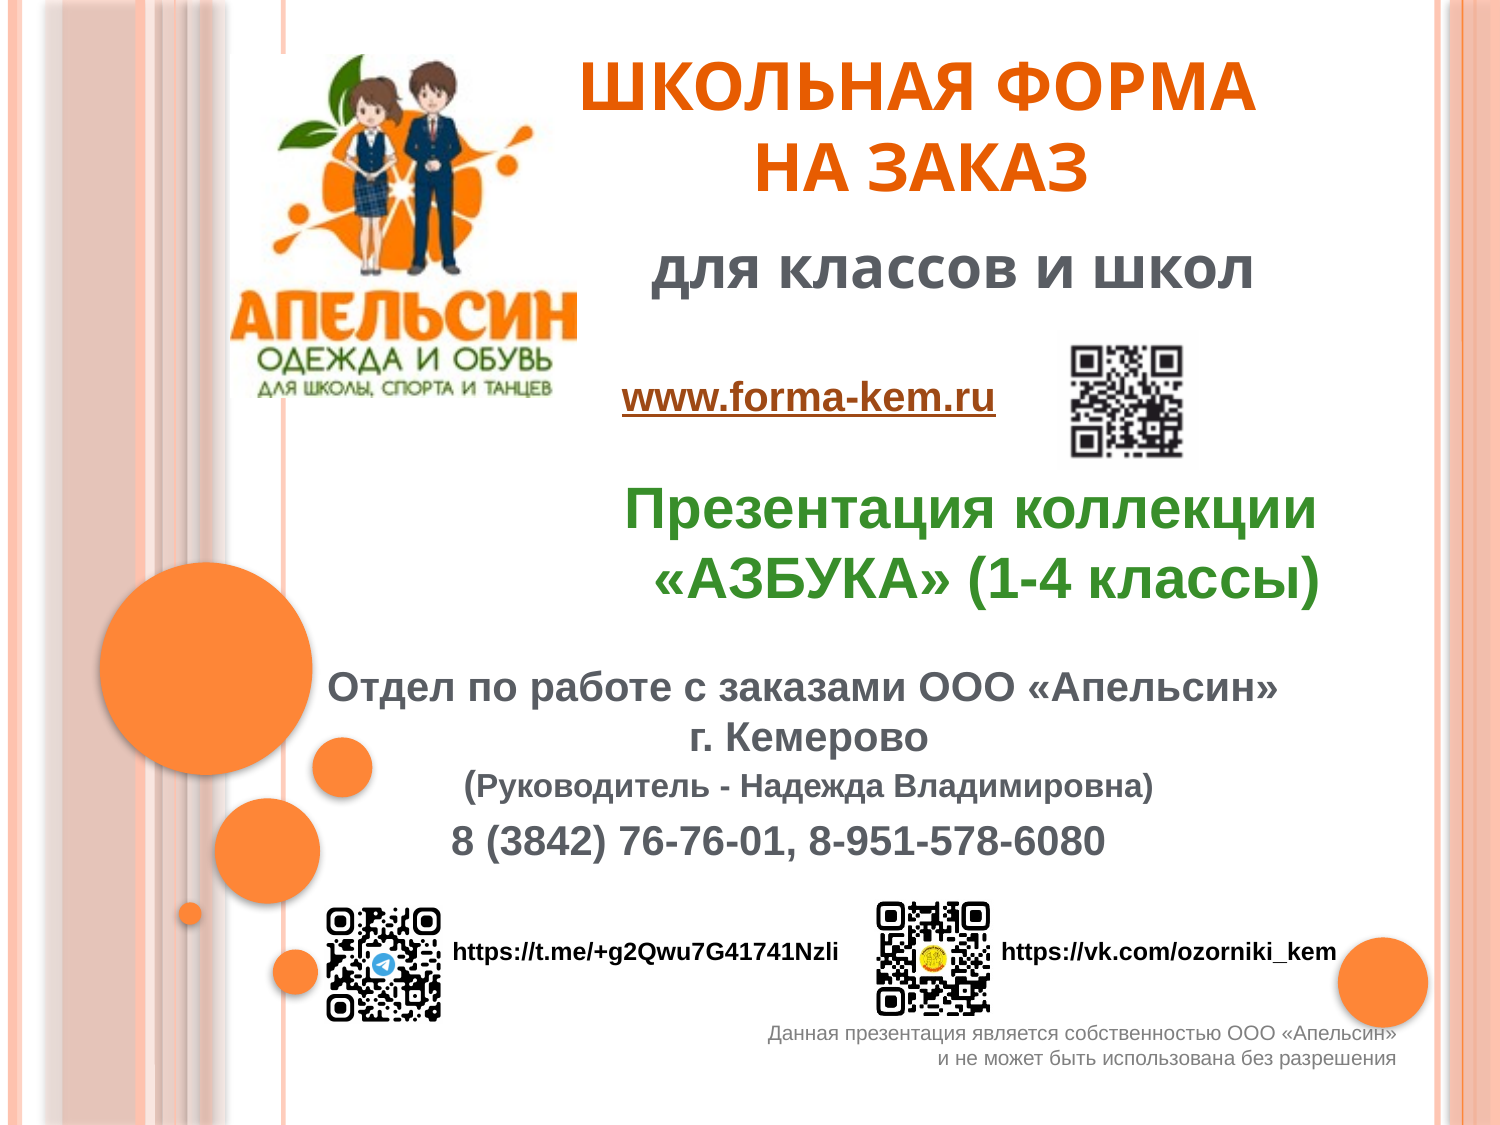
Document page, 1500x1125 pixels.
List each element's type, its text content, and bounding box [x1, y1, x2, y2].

picture [324, 904, 444, 1024]
picture [229, 54, 578, 398]
picture [1056, 329, 1200, 470]
text_box ШКОЛЬНАЯ ФОРМА НА ЗАКАЗ для классов и школ www.forma-kem.ru Презентация коллекции «АЗБУКА» (1-4 классы) Отдел по работе с заказами ООО «Апельсин» г. Кемерово (Руководитель - Надежда Владимировна) 8 (3842) 76-76-01, 8-951-578-6080 https://t.me/+g2Qwu7G41741Nzli https://vk.com/ozorniki_kem Данная презентация является собственностью ООО «Апельсин» и не может быть использована без разрешения [206, 0, 1412, 1118]
picture [867, 892, 999, 1024]
